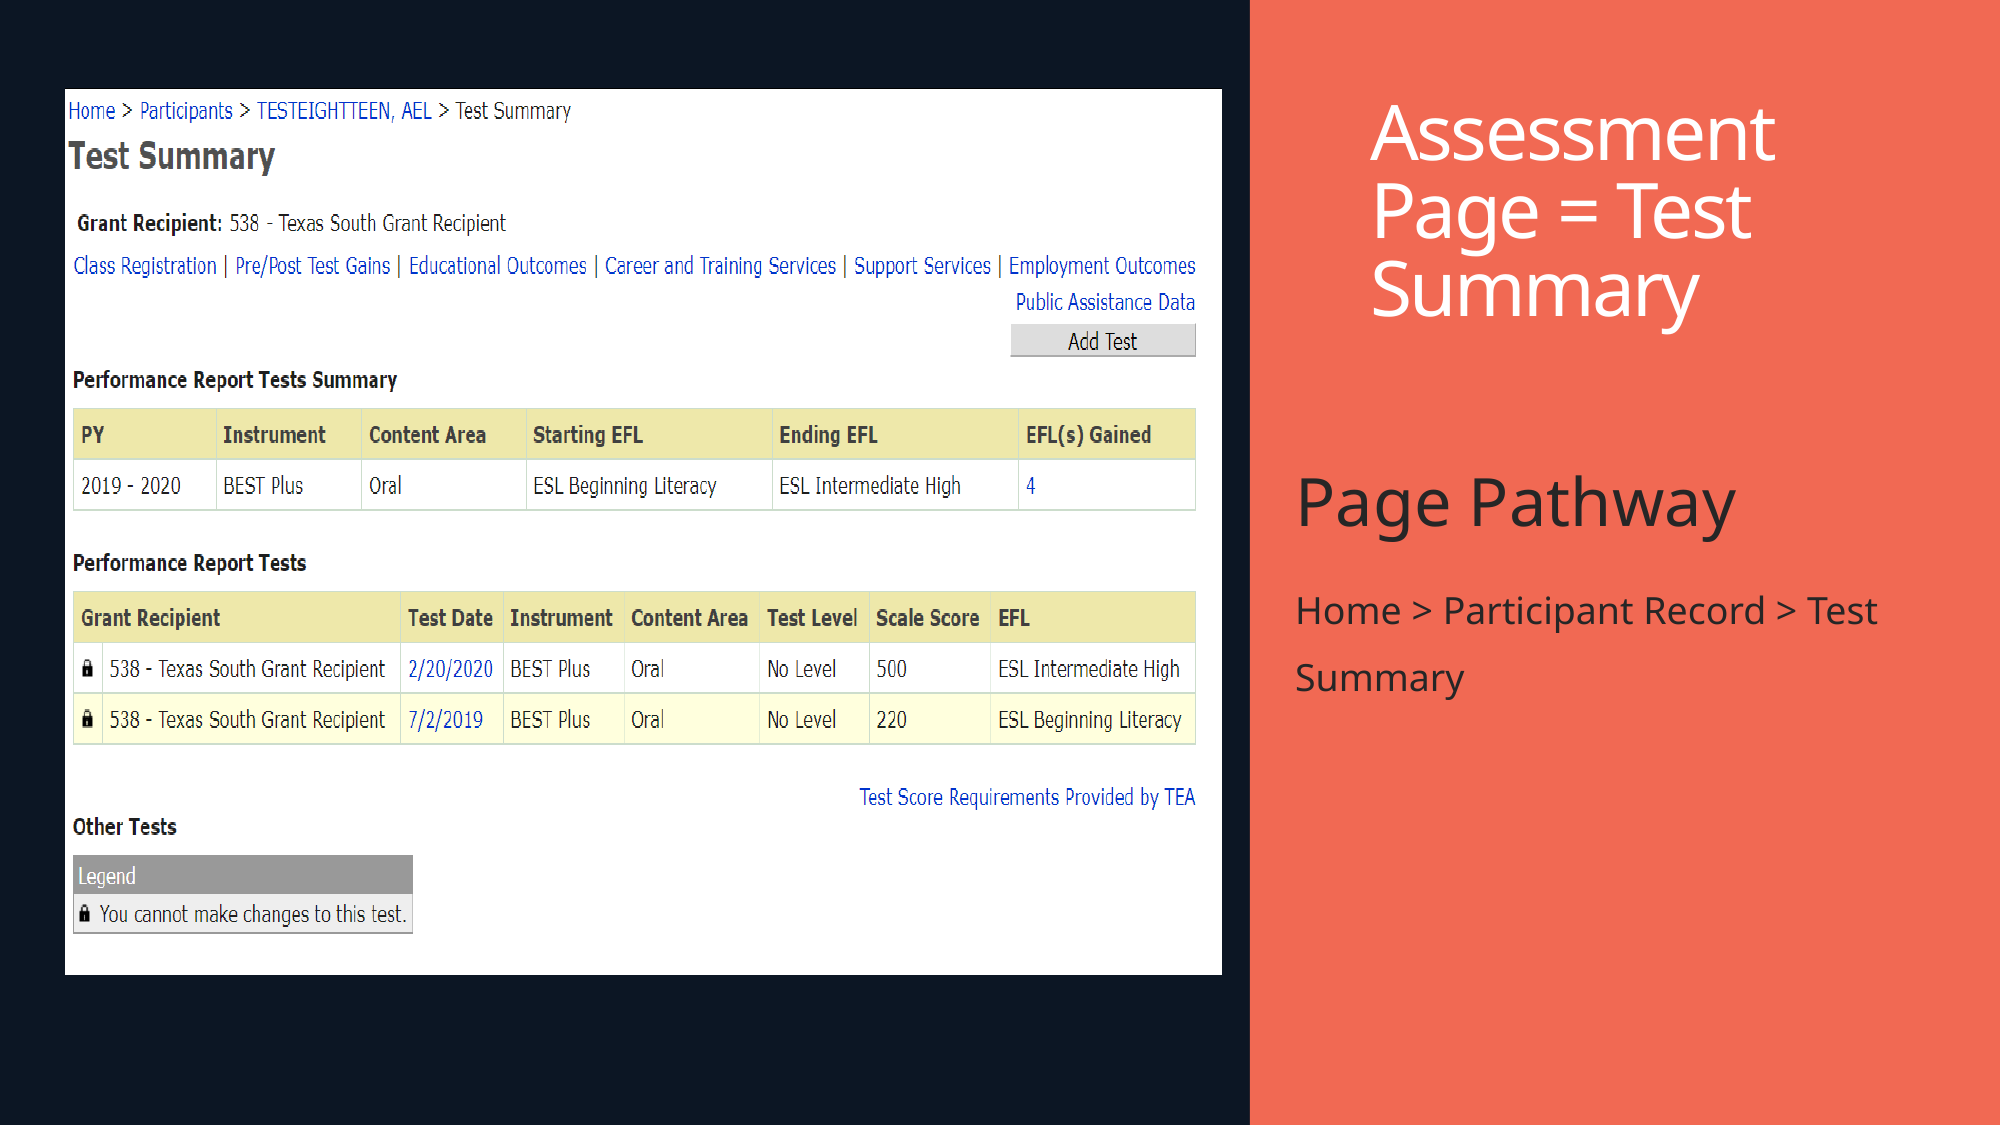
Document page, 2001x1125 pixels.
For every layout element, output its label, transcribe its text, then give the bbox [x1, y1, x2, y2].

title Assessment Page = Test Summary [1355, 88, 1911, 341]
list Page Pathway Home > Participant Record > Test Summary [1280, 412, 1985, 682]
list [65, 88, 1222, 975]
